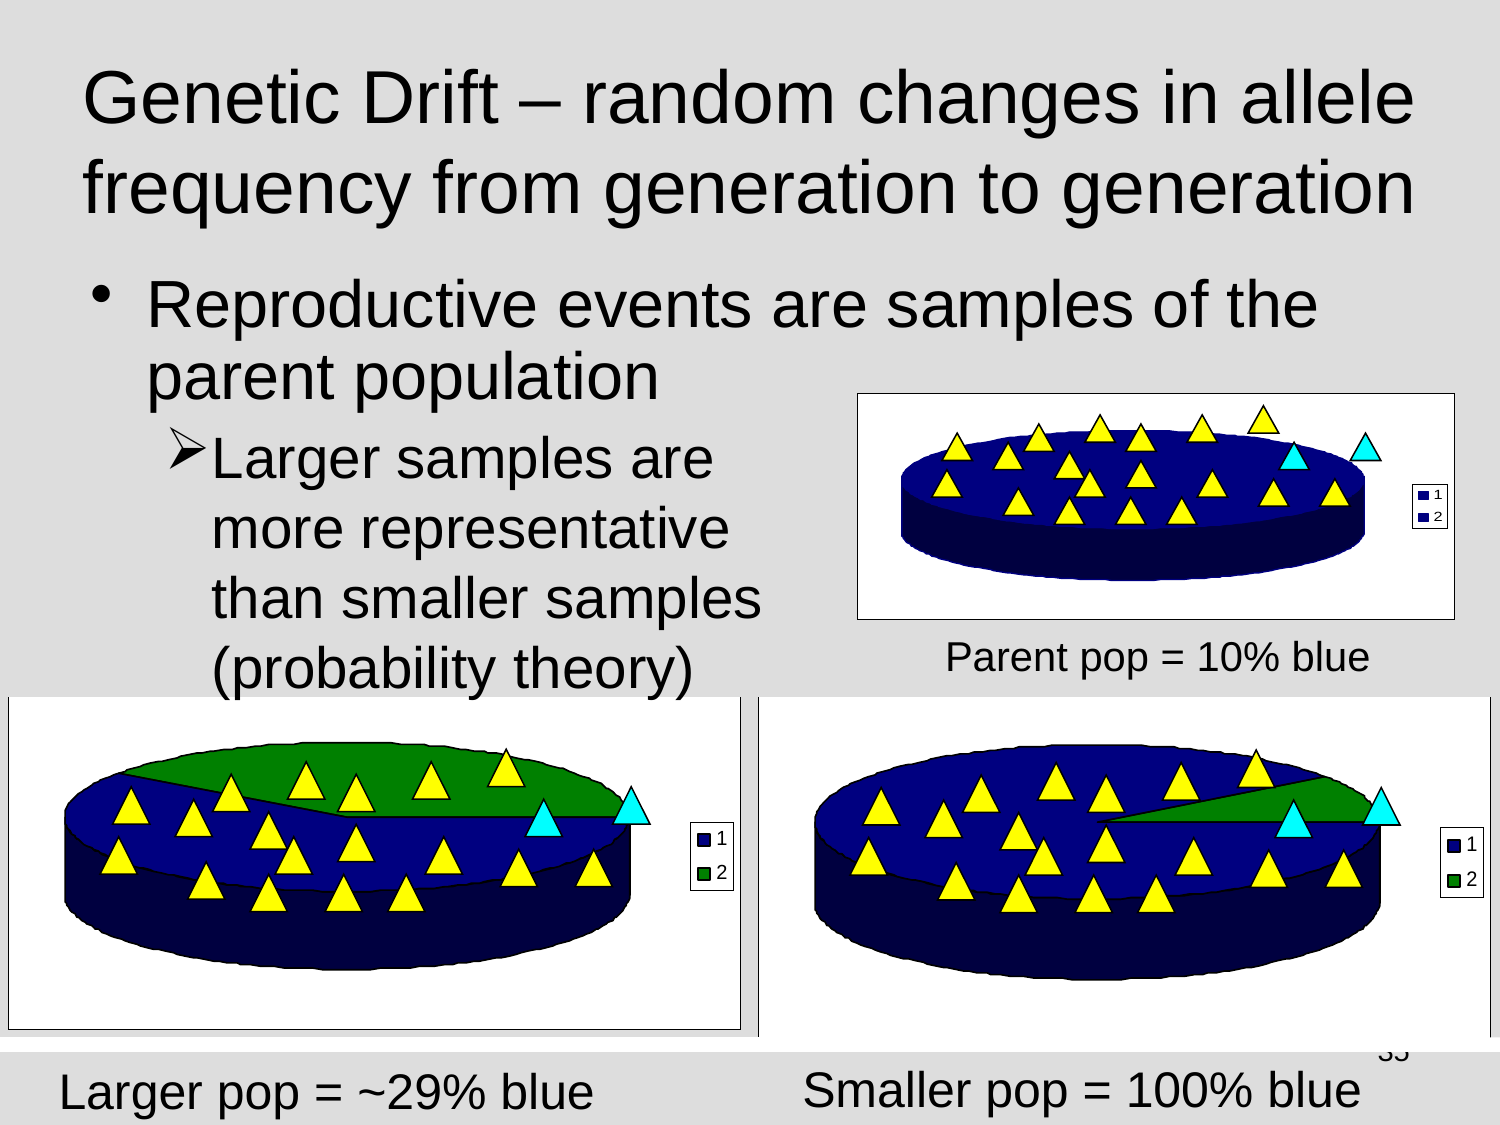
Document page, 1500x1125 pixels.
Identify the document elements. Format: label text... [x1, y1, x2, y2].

list Reproductive events are samples of the parent population [75, 262, 1425, 385]
title Genetic Drift – random changes in allele frequency from generation to generation [0, 45, 1500, 233]
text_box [0, 387, 1500, 1125]
